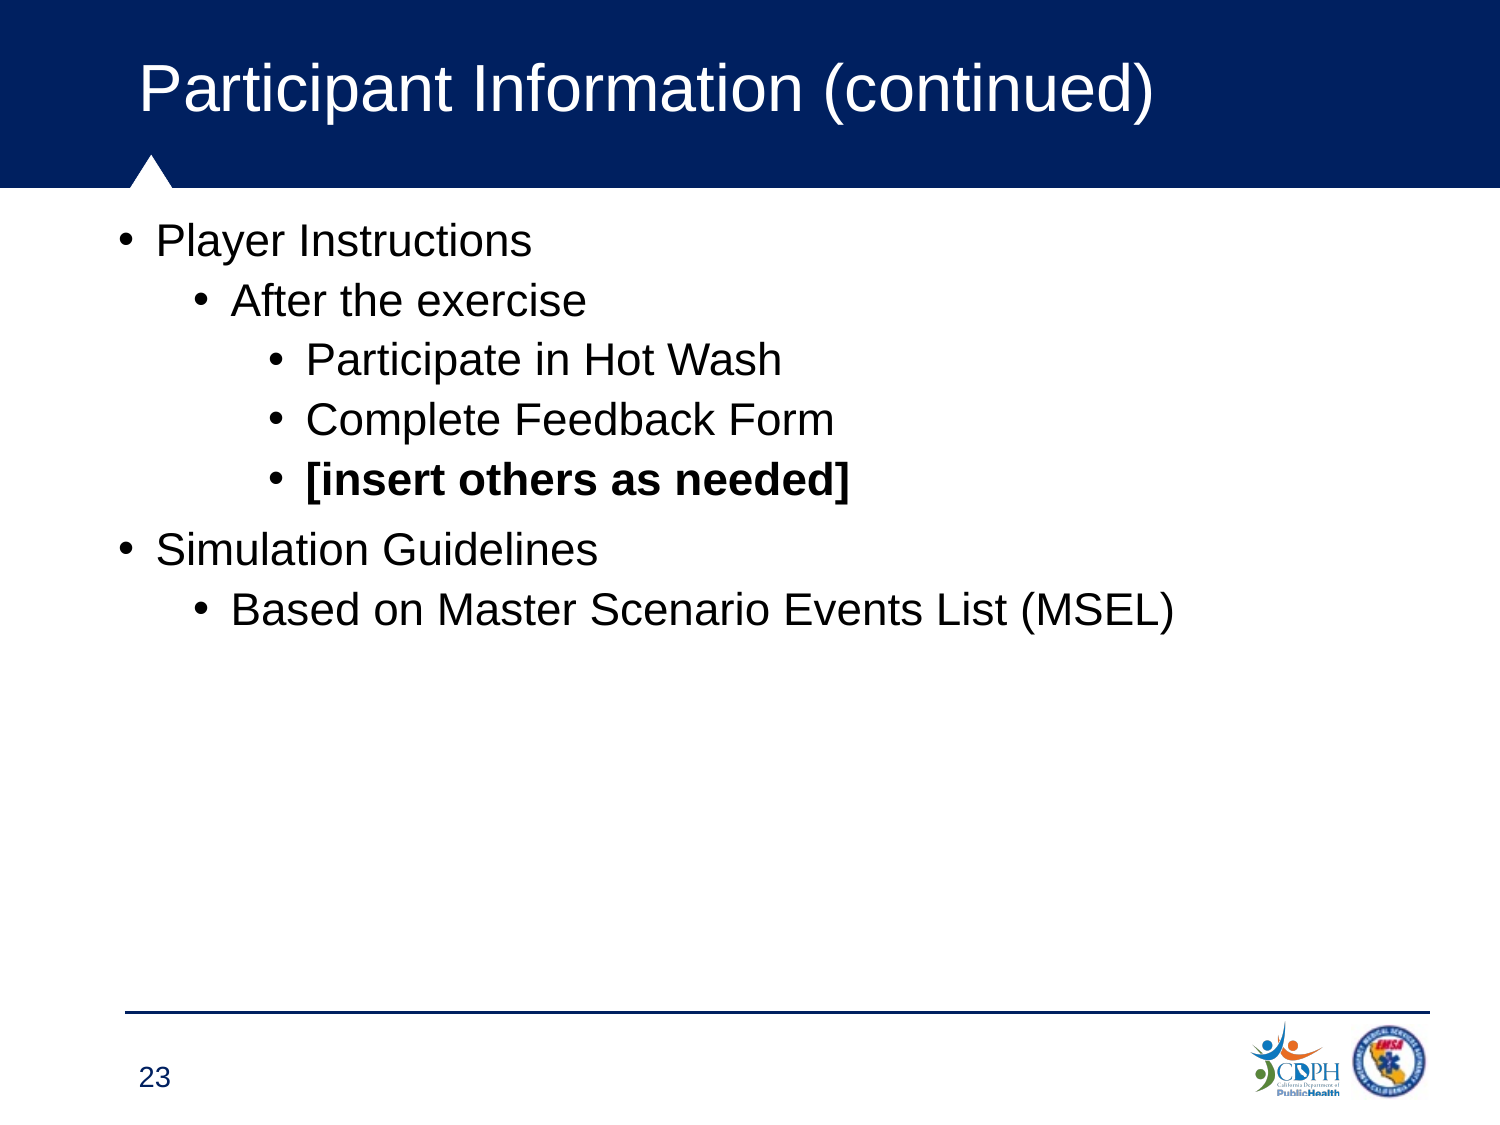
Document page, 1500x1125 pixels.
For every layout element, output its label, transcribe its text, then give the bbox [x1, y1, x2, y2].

title Participant Information (continued) 1 [123, 34, 1429, 147]
list Player Instructions After the exercise Participate in Hot Wash Complete Feedback Form [insert others as needed] Simulation Guidelines Based on Master Scenario Events List (MSEL) [103, 209, 1397, 1014]
picture [1351, 1024, 1429, 1100]
slide_number 23 [123, 1046, 461, 1107]
